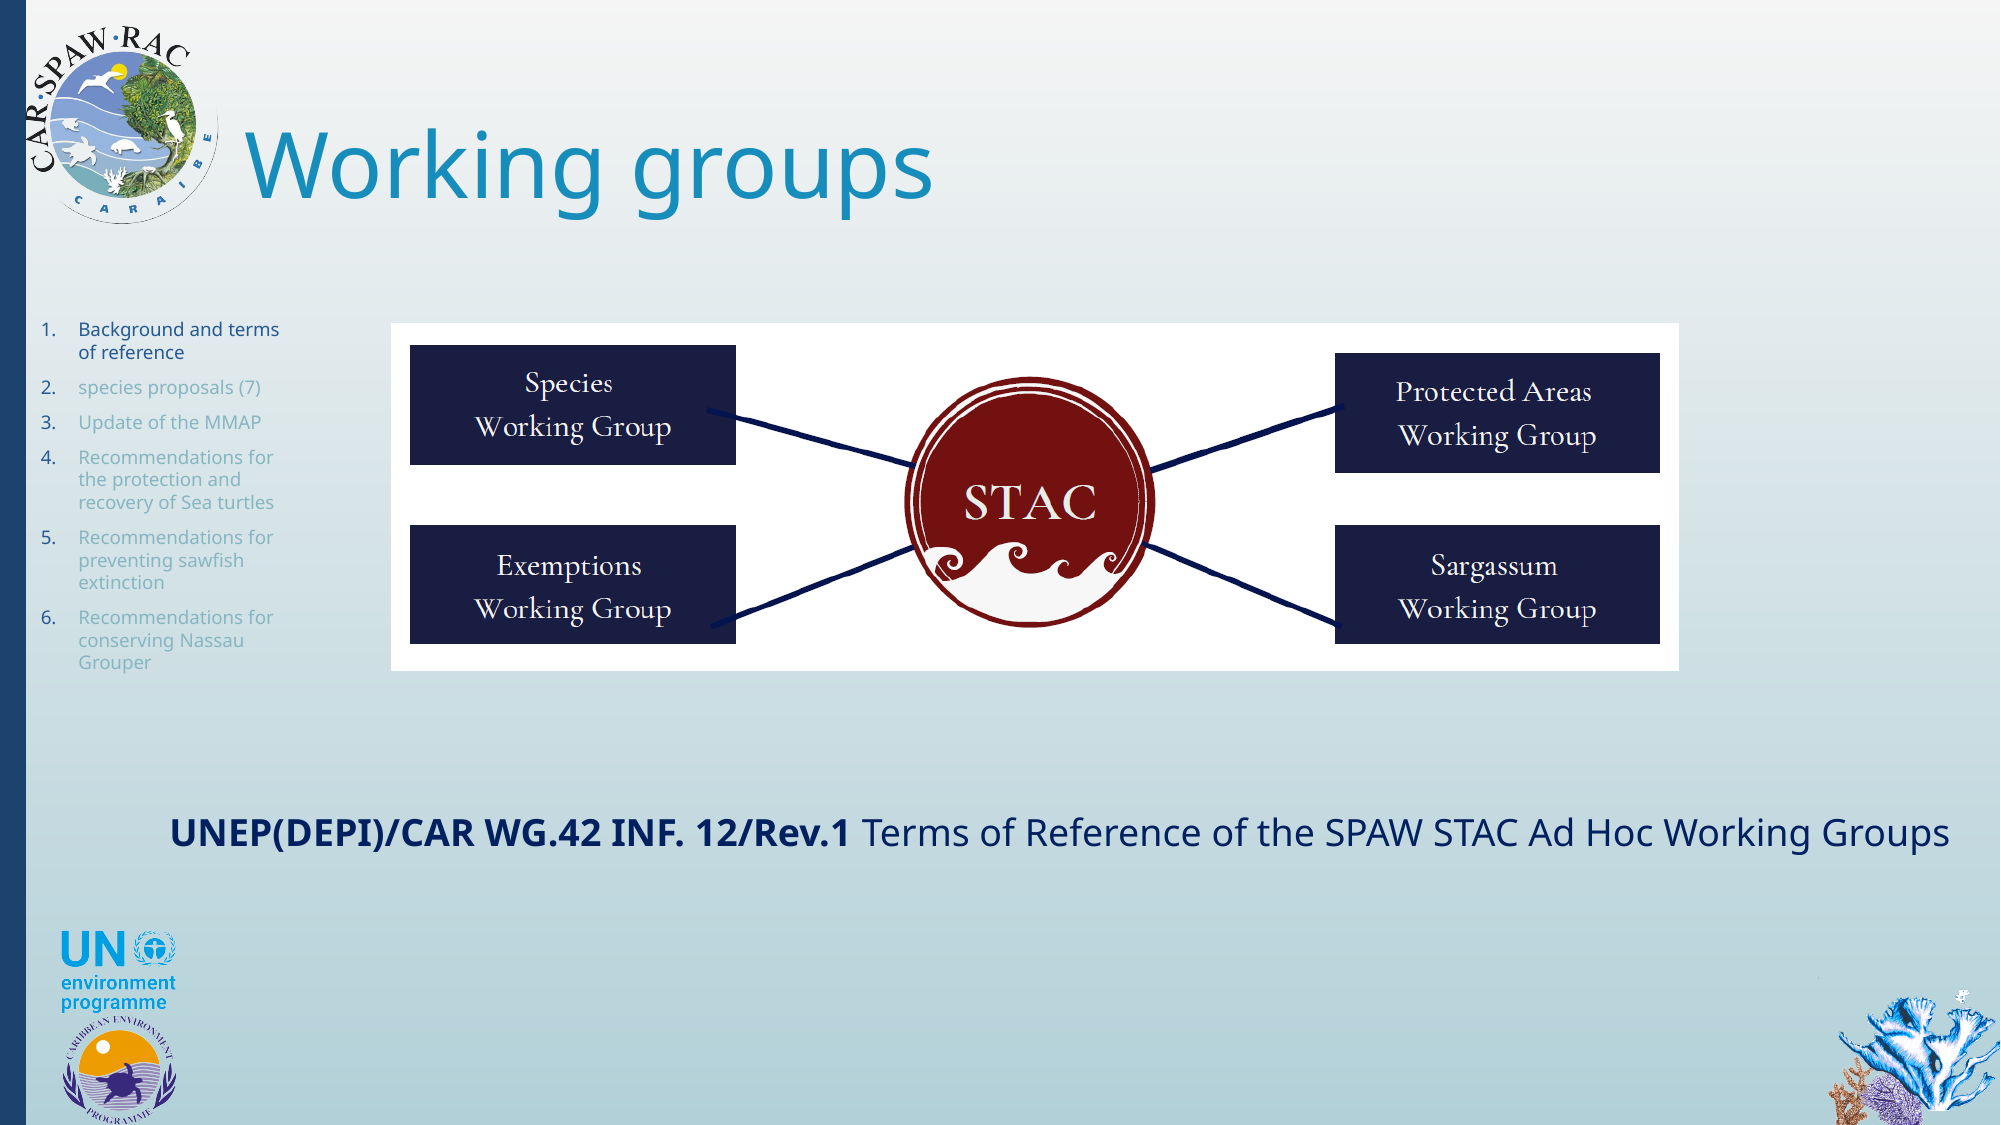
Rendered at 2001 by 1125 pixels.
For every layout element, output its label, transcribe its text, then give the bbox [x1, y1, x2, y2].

text_box UNEP(DEPI)/CAR WG.42 INF. 12/Rev.1 Terms of Reference of the SPAW STAC Ad Hoc Working Groups [154, 801, 1977, 862]
picture [48, 901, 191, 1125]
list Background and terms of reference species proposals (7) Update of the MMAP Recommendations for the protection and recovery of Sea turtles Recommendations for preventing sawfish extinction Recommendations for conserving Nassau Grouper [25, 310, 302, 802]
picture [26, 14, 230, 233]
title Working groups [229, 59, 1838, 278]
picture [1811, 972, 2001, 1125]
picture [391, 323, 1680, 671]
